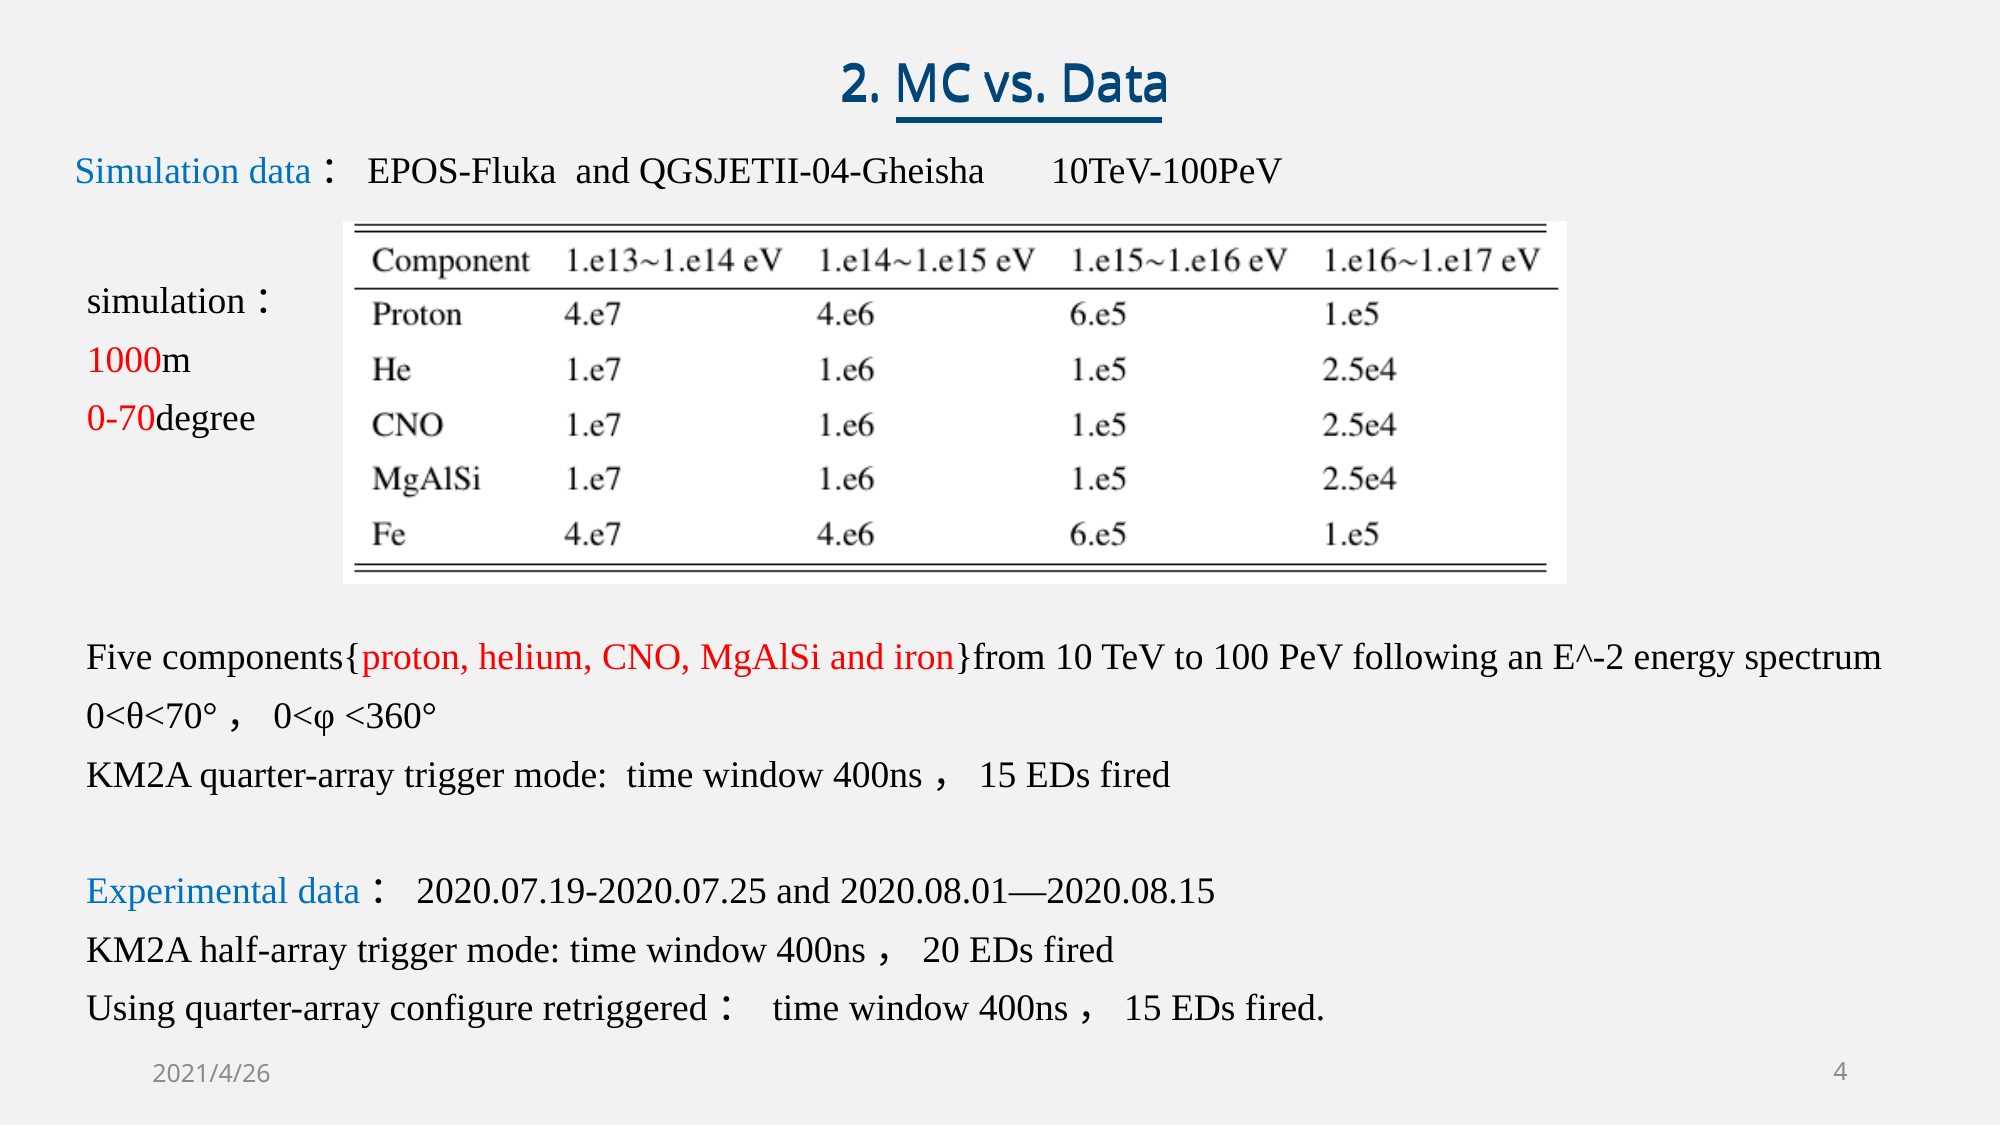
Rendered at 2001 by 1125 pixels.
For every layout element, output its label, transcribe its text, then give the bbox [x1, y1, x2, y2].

text_box 2. MC vs. Data [598, 42, 1413, 118]
text_box Five components{proton, helium, CNO, MgAlSi and iron}from 10 TeV to 100 PeV following an E^-2 energy spectrum 0<θ<70°，0<φ <360° KM2A quarter-array trigger mode: time window 400ns，15 EDs fired Experimental data：2020.07.19-2020.07.25 and 2020.08.01—2020.08.15 KM2A half-array trigger mode: time window 400ns，20 EDs fired Using quarter-array configure retriggered： time window 400ns，15 EDs fired. [71, 611, 1922, 1036]
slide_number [137, 1042, 588, 1103]
picture [343, 221, 1567, 584]
text_box simulation： 1000m 0-70degree [72, 255, 307, 446]
slide_number 4 [1412, 1042, 1863, 1103]
text_box Simulation data：EPOS-Fluka and QGSJETII-04-Gheisha 10TeV-100PeV [59, 125, 1429, 199]
